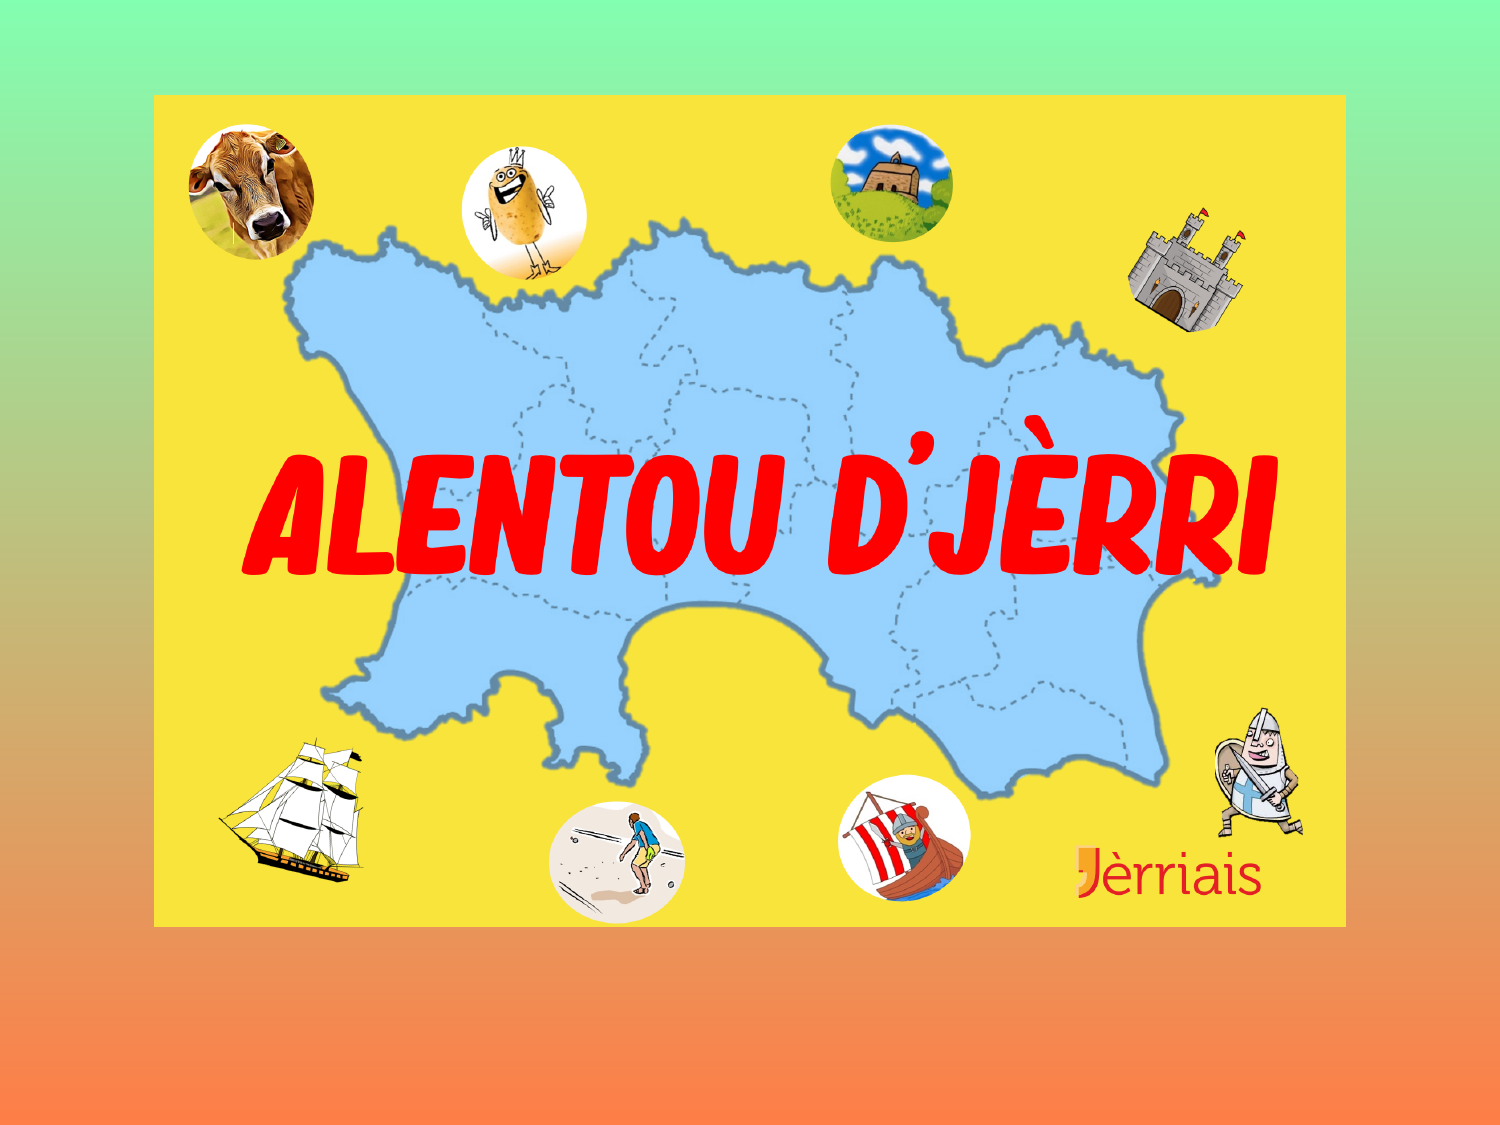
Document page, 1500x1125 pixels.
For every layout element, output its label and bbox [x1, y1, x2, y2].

picture [153, 95, 1347, 927]
